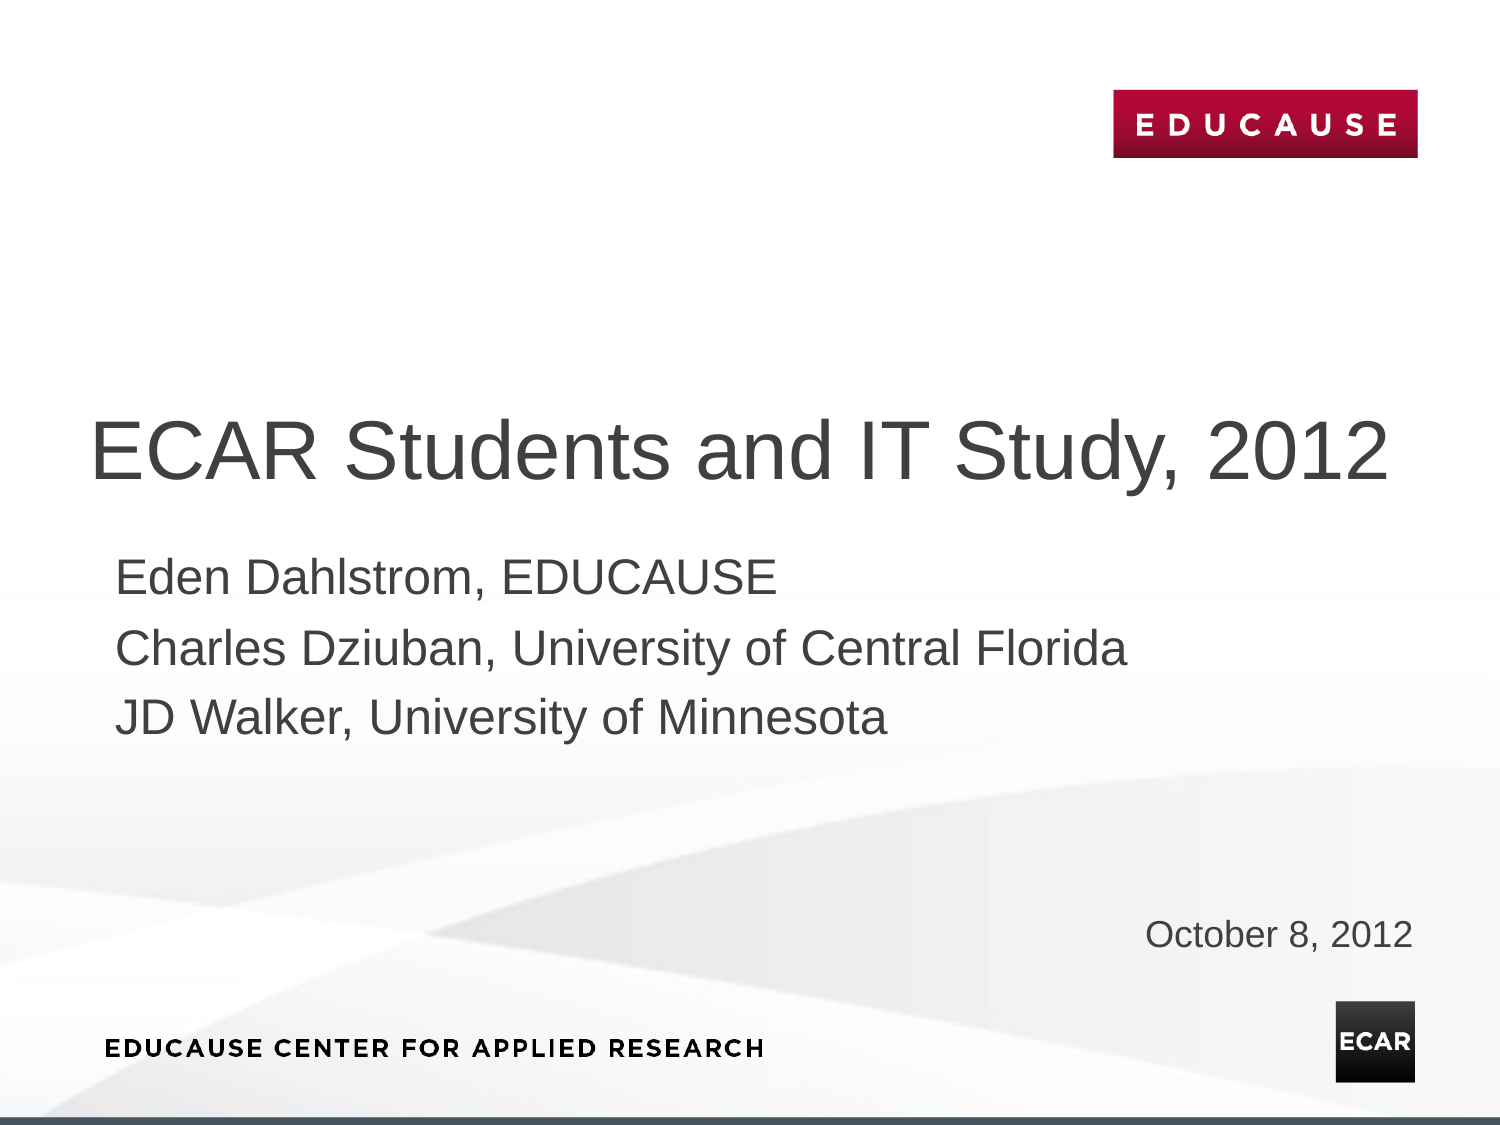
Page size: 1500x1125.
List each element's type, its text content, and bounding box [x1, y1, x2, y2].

list Eden Dahlstrom, EDUCAUSE Charles Dziuban, University of Central Florida JD Walker, University of Minnesota [99, 537, 1391, 620]
title ECAR Students and IT Study, 2012 [75, 388, 1425, 538]
list October 8, 2012 [99, 902, 1429, 985]
picture [0, 0, 1500, 1125]
